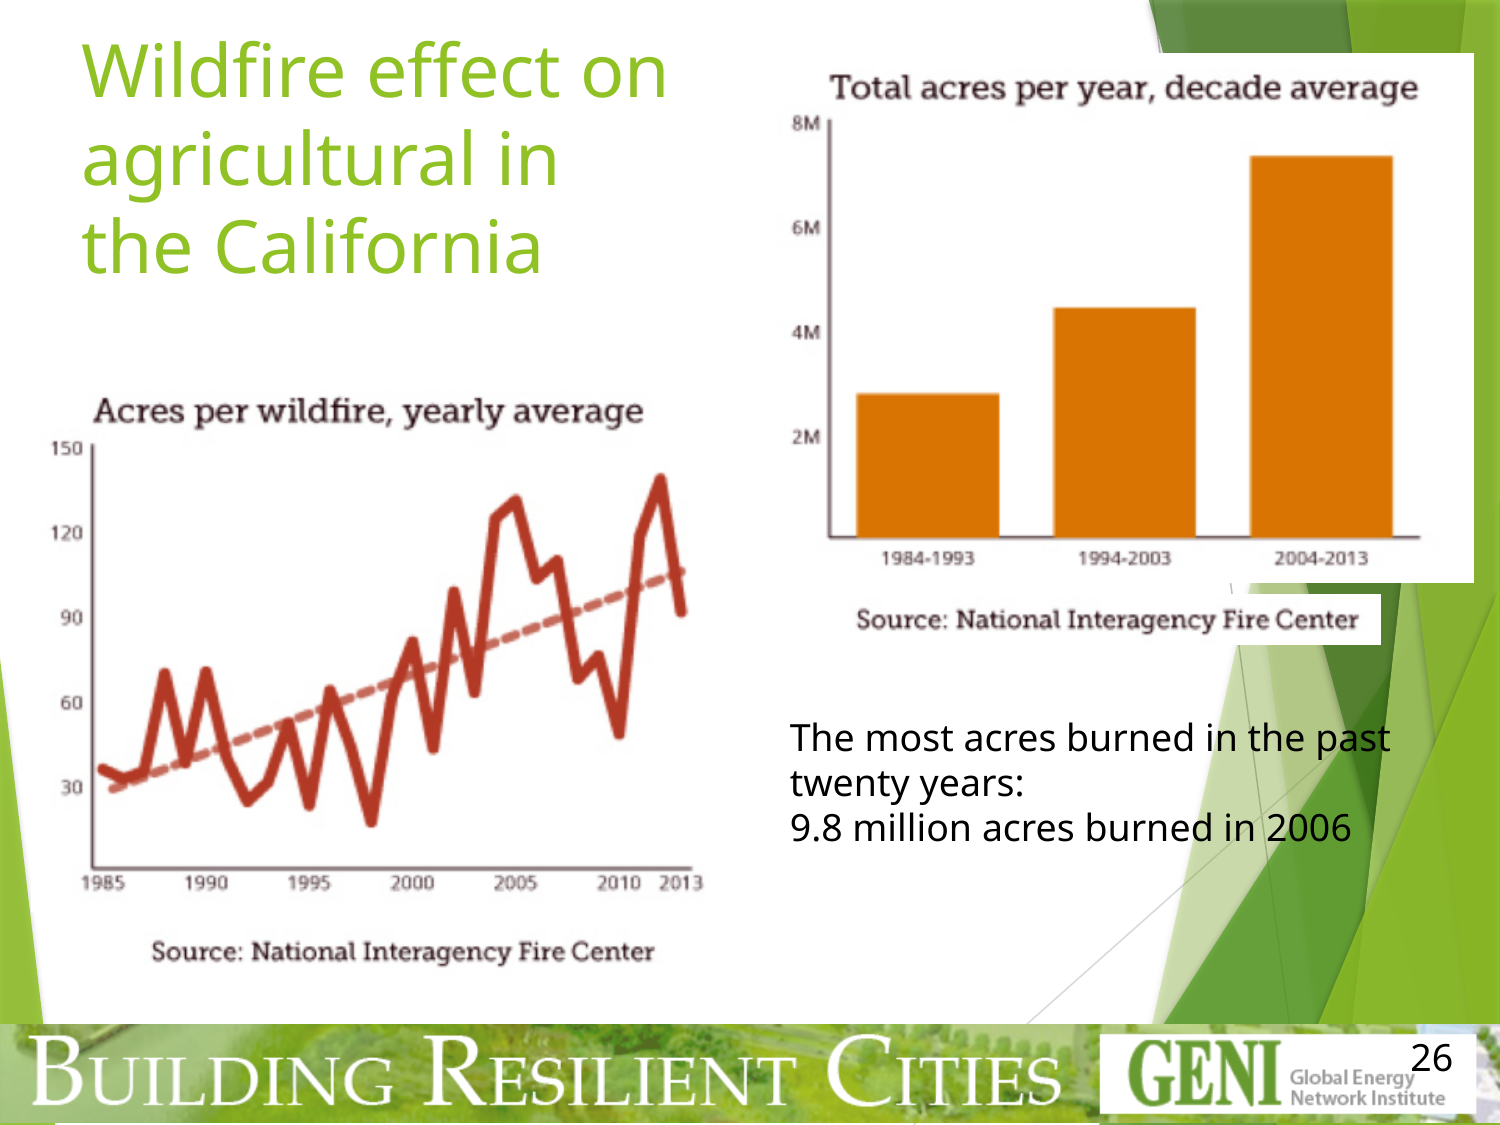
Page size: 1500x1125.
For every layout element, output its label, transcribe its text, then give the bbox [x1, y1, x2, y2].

picture [0, 1024, 1500, 1124]
title Wildfire effect on agricultural in the California [66, 16, 703, 296]
picture [842, 594, 1382, 646]
picture [138, 926, 677, 978]
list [30, 358, 738, 932]
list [774, 16, 1475, 621]
text_box The most acres burned in the past twenty years: 9.8 million acres burned in 2006 [775, 706, 1500, 857]
